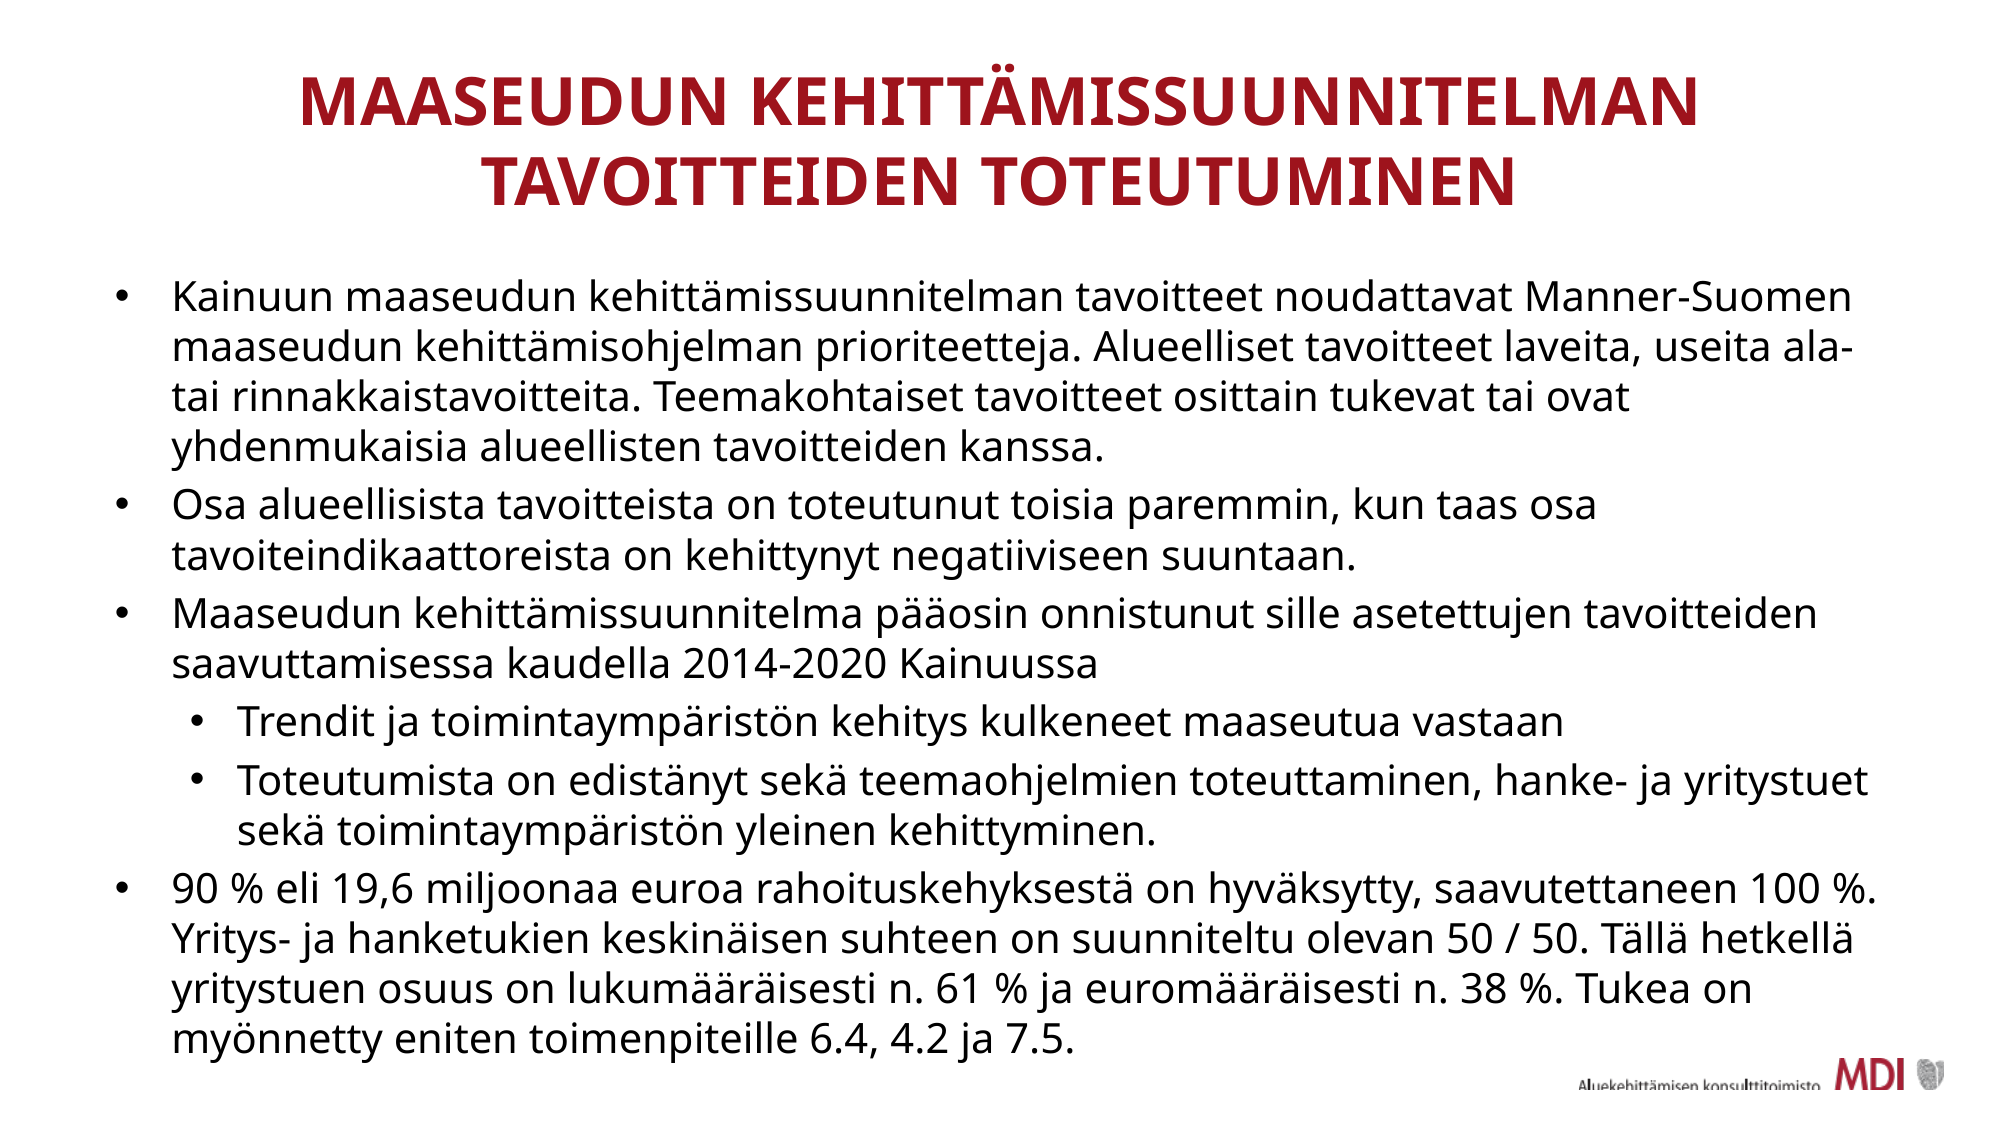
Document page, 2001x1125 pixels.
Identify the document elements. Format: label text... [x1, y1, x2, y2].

title MAASEUDUN KEHITTÄMISSUUNNITELMAN TAVOITTEIDEN TOTEUTUMINEN [99, 44, 1901, 233]
list Kainuun maaseudun kehittämissuunnitelman tavoitteet noudattavat Manner-Suomen maaseudun kehittämisohjelman prioriteetteja. Alueelliset tavoitteet laveita, useita ala- tai rinnakkaistavoitteita. Teemakohtaiset tavoitteet osittain tukevat tai ovat yhdenmukaisia alueellisten tavoitteiden kanssa. Osa alueellisista tavoitteista on toteutunut toisia paremmin, kun taas osa tavoiteindikaattoreista on kehittynyt negatiiviseen suuntaan. Maaseudun kehittämissuunnitelma pääosin onnistunut sille asetettujen tavoitteiden saavuttamisessa kaudella 2014-2020 Kainuussa Trendit ja toimintaympäristön kehitys kulkeneet maaseutua vastaan Toteutumista on edistänyt sekä teemaohjelmien toteuttaminen, hanke- ja yritystuet sekä toimintaympäristön yleinen kehittyminen. 90 % eli 19,6 miljoonaa euroa rahoituskehyksestä on hyväksytty, saavutettaneen 100 %. Yritys- ja hanketukien keskinäisen suhteen on suunniteltu olevan 50 / 50. Tällä hetkellä yritystuen osuus on lukumääräisesti n. 61 % ja euromääräisesti n. 38 %. Tukea on myönnetty eniten toimenpiteille 6.4, 4.2 ja 7.5. [99, 262, 1901, 1006]
